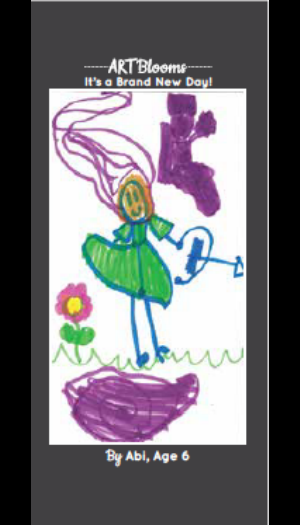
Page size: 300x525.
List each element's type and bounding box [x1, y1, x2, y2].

picture [30, 0, 270, 525]
